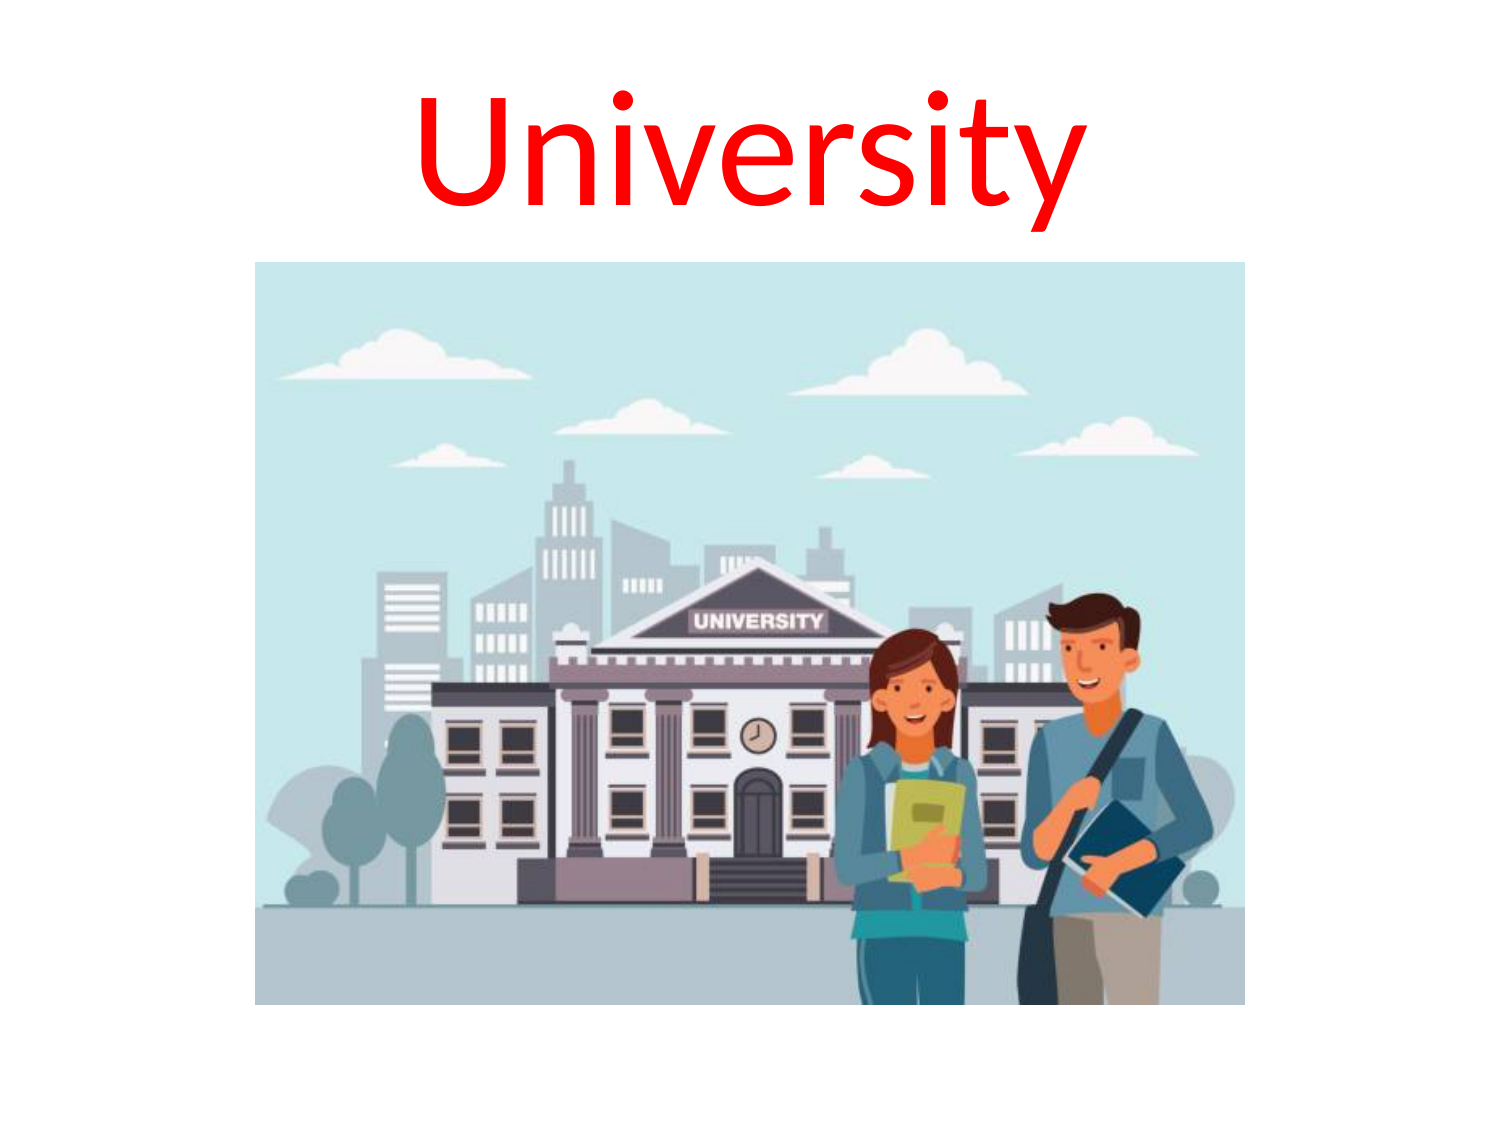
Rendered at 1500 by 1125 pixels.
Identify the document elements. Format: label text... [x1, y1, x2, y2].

title University [75, 45, 1425, 233]
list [254, 262, 1246, 1006]
